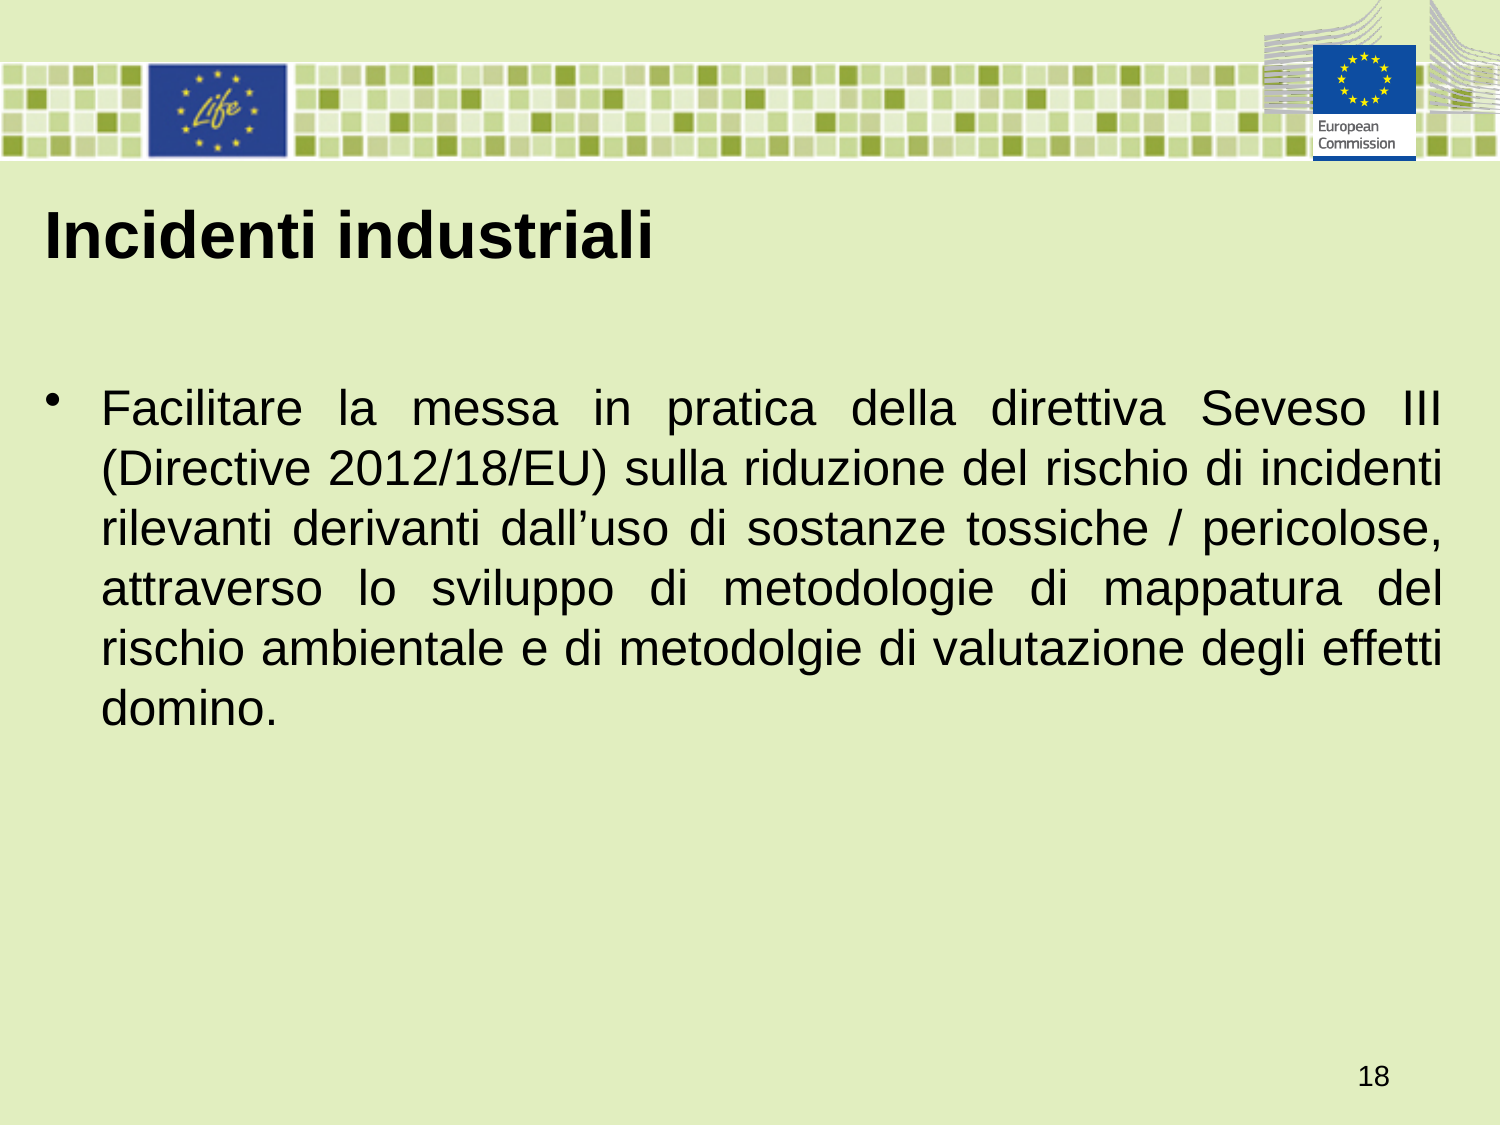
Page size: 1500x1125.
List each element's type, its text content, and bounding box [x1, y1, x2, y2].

list Incidenti industriali Facilitare la messa in pratica della direttiva Seveso III (Directive 2012/18/EU) sulla riduzione del rischio di incidenti rilevanti derivanti dall’uso di sostanze tossiche / pericolose, attraverso lo sviluppo di metodologie di mappatura del rischio ambientale e di metodolgie di valutazione degli effetti domino. [29, 184, 1459, 965]
picture [0, 0, 1500, 161]
slide_number 18 [1092, 1050, 1406, 1125]
